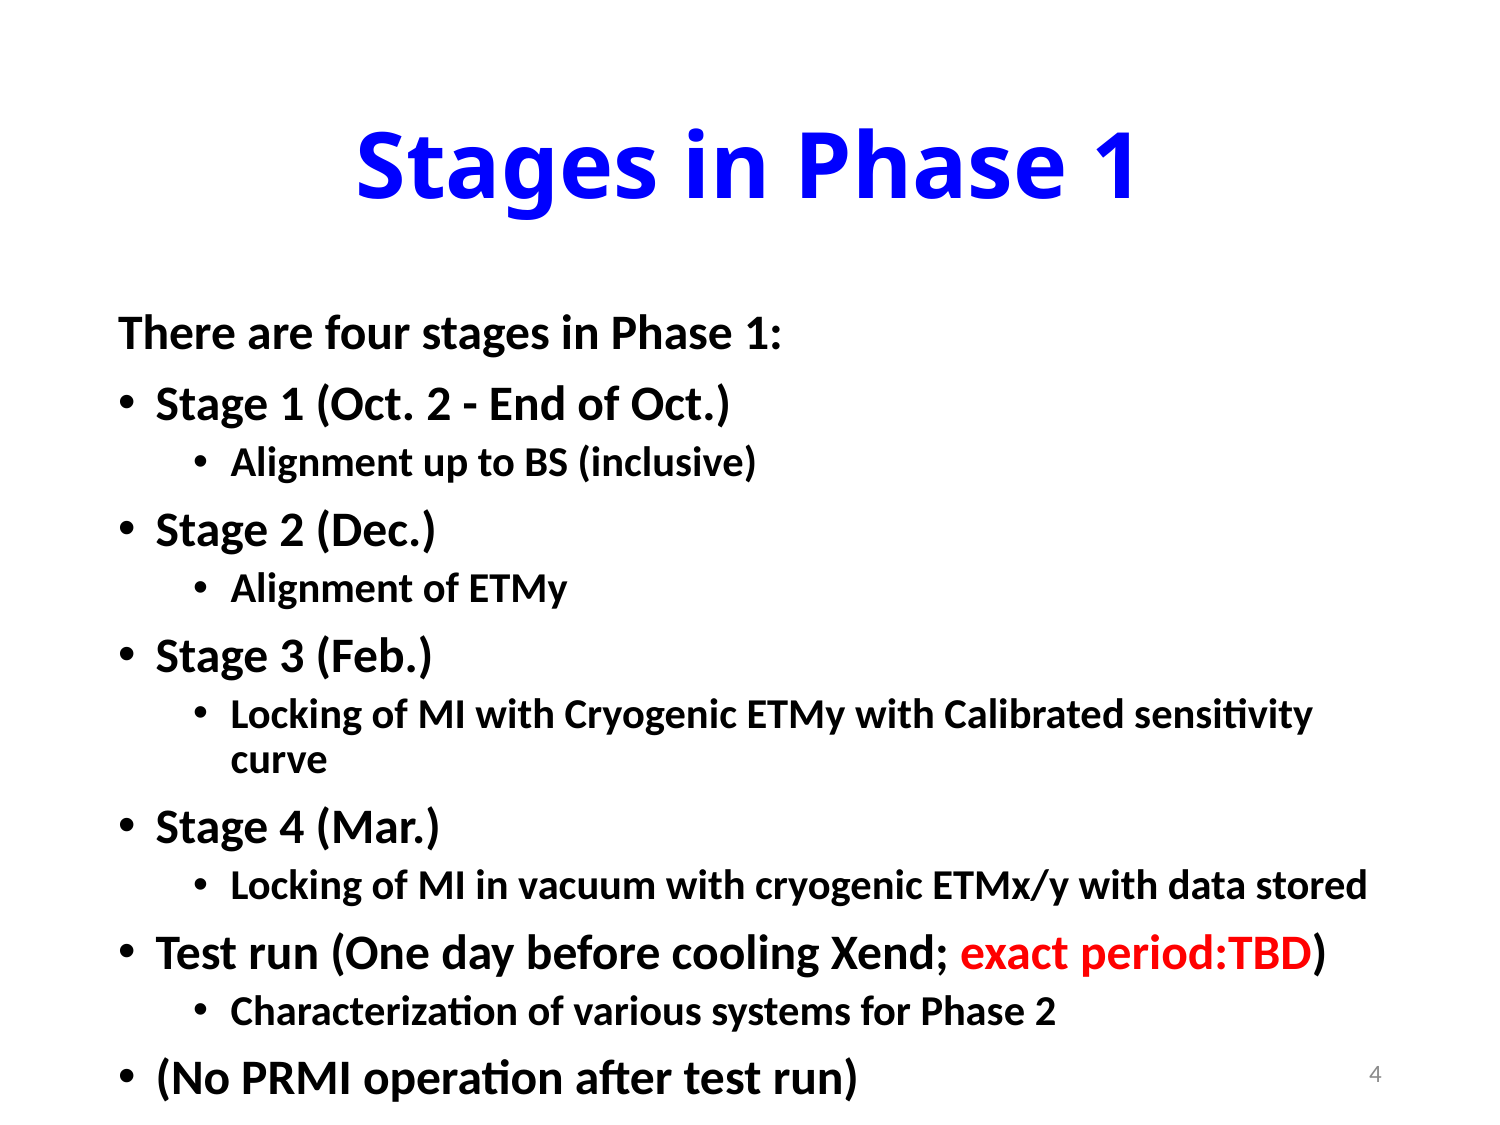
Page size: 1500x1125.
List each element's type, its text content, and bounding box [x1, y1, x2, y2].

slide_number 4 [1059, 1042, 1397, 1103]
list There are four stages in Phase 1: Stage 1 (Oct. 2 - End of Oct.) Alignment up to BS (inclusive) Stage 2 (Dec.) Alignment of ETMy Stage 3 (Feb.) Locking of MI with Cryogenic ETMy with Calibrated sensitivity curve Stage 4 (Mar.) Locking of MI in vacuum with cryogenic ETMx/y with data stored Test run (One day before cooling Xend; exact period:TBD) Characterization of various systems for Phase 2 (No PRMI operation after test run) [103, 299, 1397, 1125]
title Stages in Phase 1 [103, 59, 1397, 278]
